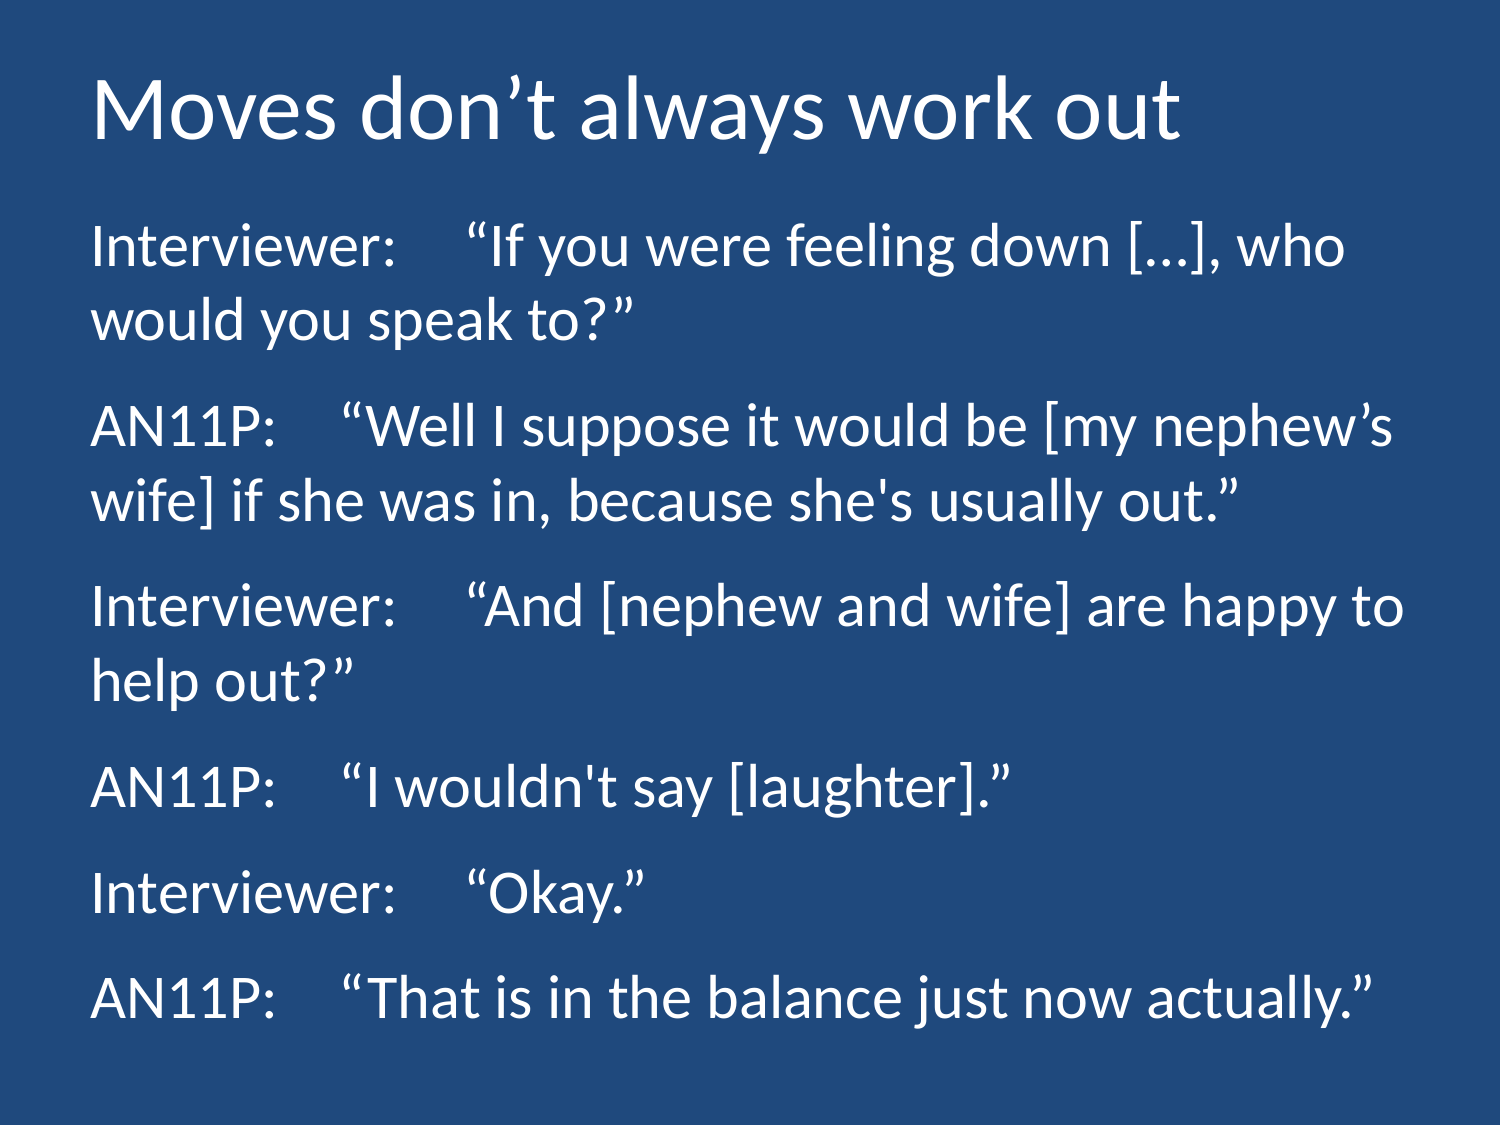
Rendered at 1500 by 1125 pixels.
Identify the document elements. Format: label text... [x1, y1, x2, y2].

title Moves don’t always work out [75, 32, 1425, 173]
list Interviewer: “If you were feeling down […], who would you speak to?” AN11P: “Well I suppose it would be [my nephew’s wife] if she was in, because she's usually out.” Interviewer: “And [nephew and wife] are happy to help out?” AN11P: “I wouldn't say [laughter].” Interviewer: “Okay.” AN11P: “That is in the balance just now actually.” [75, 196, 1425, 1094]
